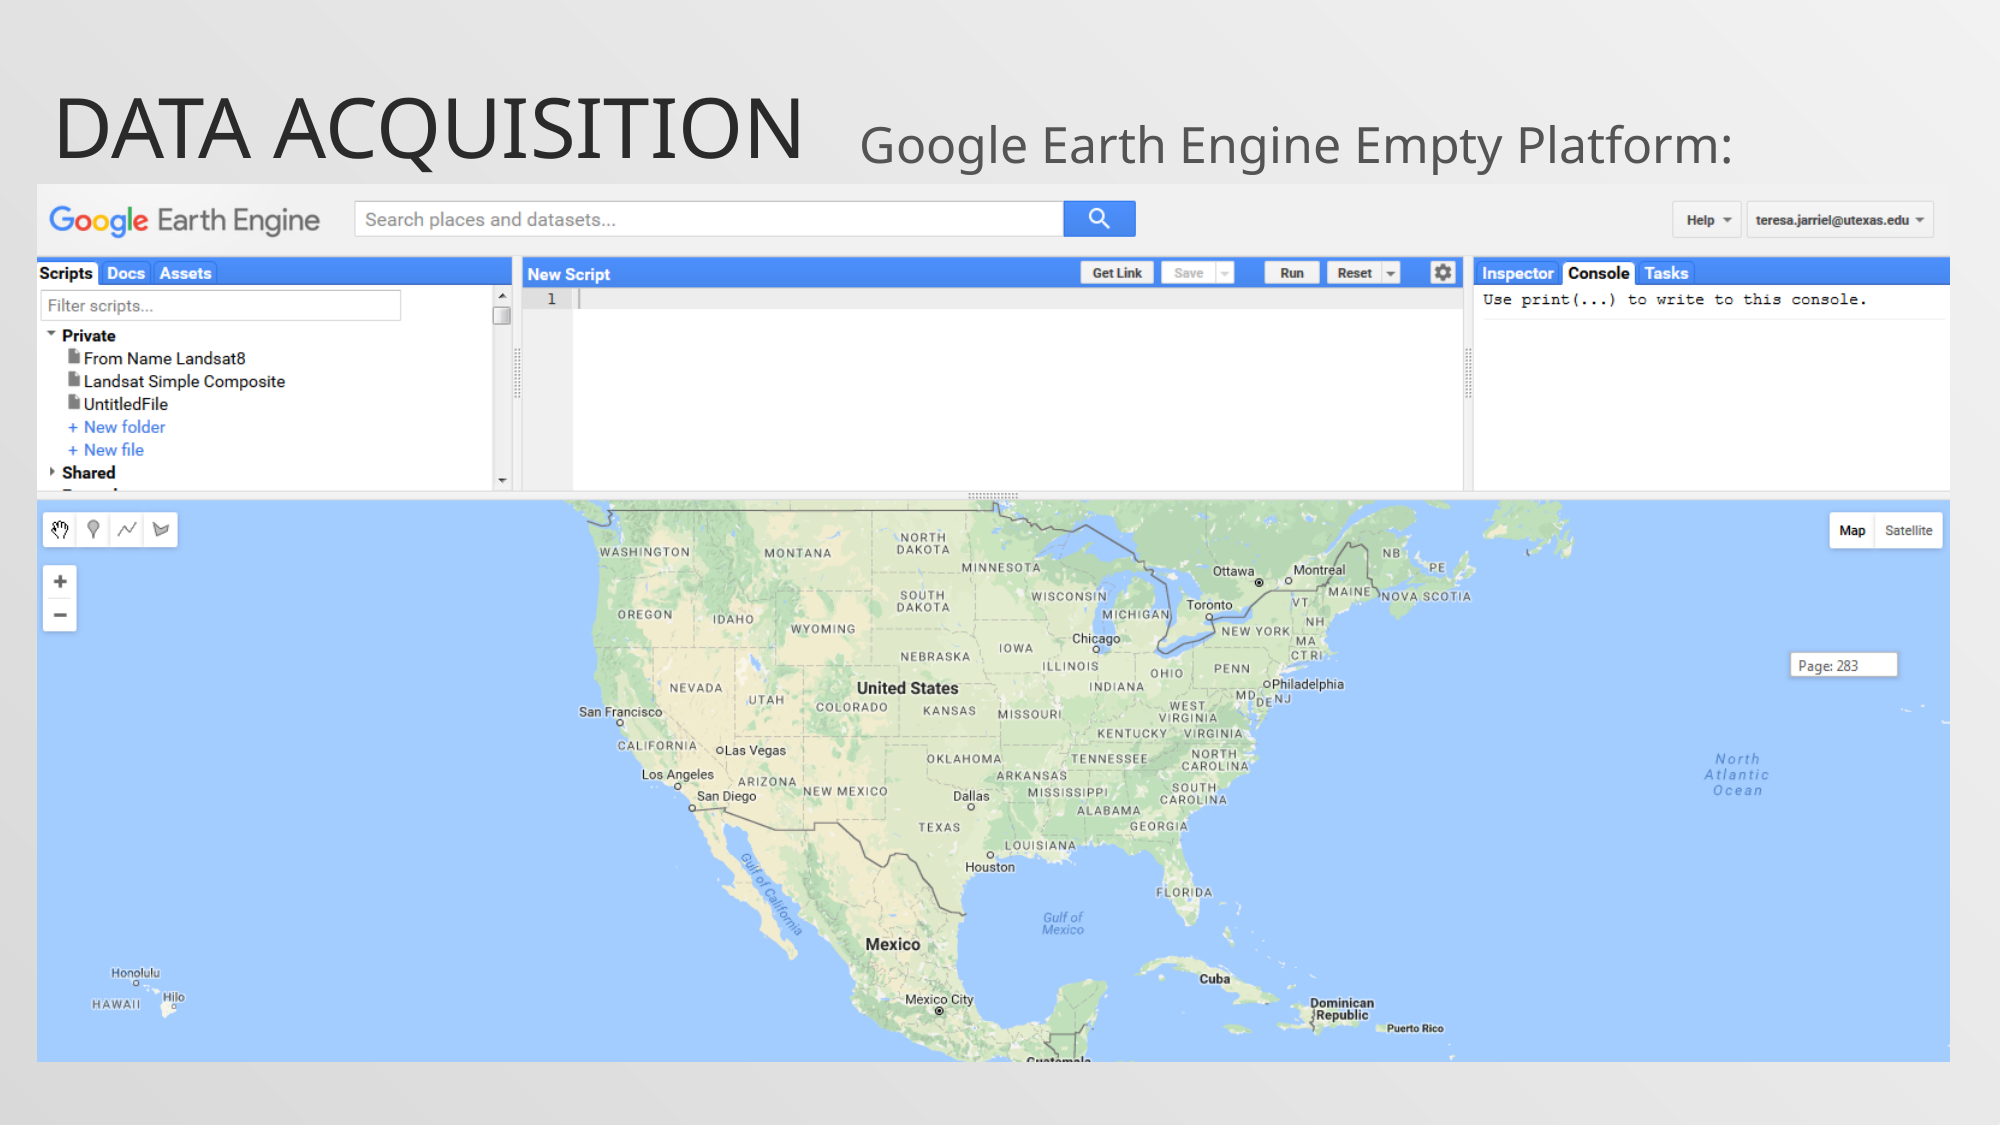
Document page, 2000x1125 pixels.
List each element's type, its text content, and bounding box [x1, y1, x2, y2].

picture [37, 184, 1950, 1062]
title Data acquisition [37, 0, 1638, 184]
list Google Earth Engine Empty Platform: [837, 112, 2000, 825]
